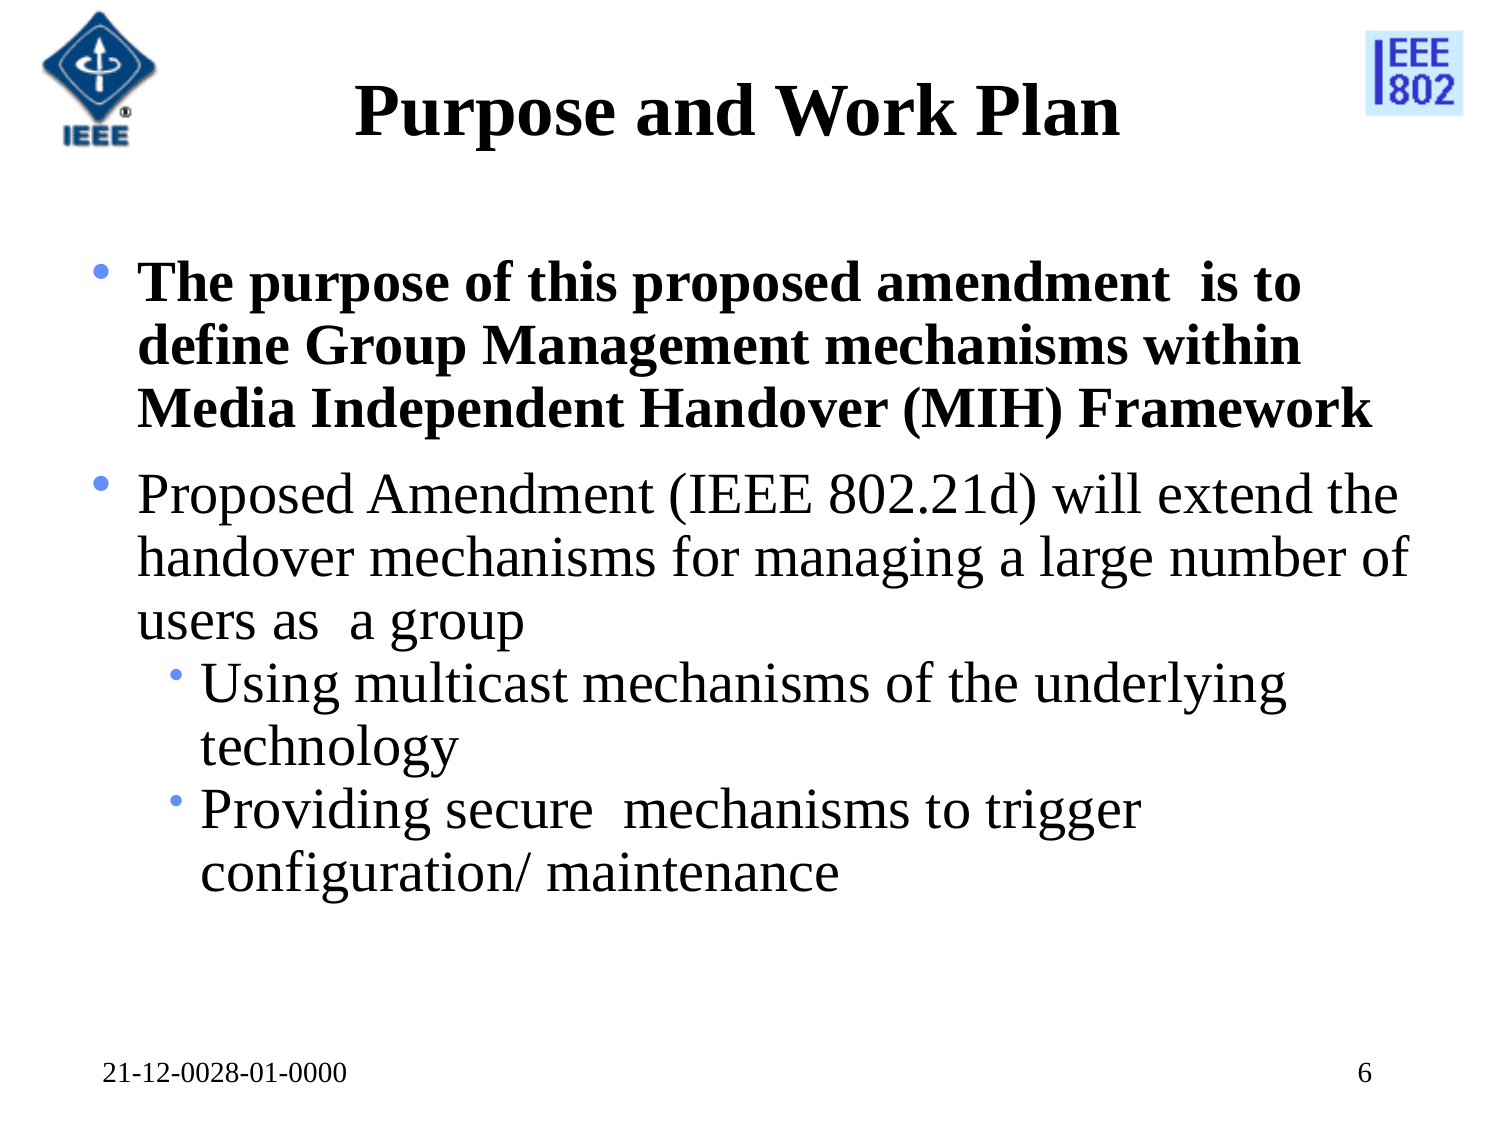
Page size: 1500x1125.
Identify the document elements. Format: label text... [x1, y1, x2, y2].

title Purpose and Work Plan [68, 36, 1427, 185]
picture [37, 9, 162, 150]
slide_number 6 [1274, 1049, 1388, 1113]
list The purpose of this proposed amendment is to define Group Management mechanisms within Media Independent Handover (MIH) Framework Proposed Amendment (IEEE 802.21d) will extend the handover mechanisms for managing a large number of users as a group Using multicast mechanisms of the underlying technology Providing secure mechanisms to trigger configuration/ maintenance [76, 243, 1472, 1060]
footer 21-12-0028-01-0000 [62, 1049, 388, 1097]
picture [1351, 12, 1475, 141]
